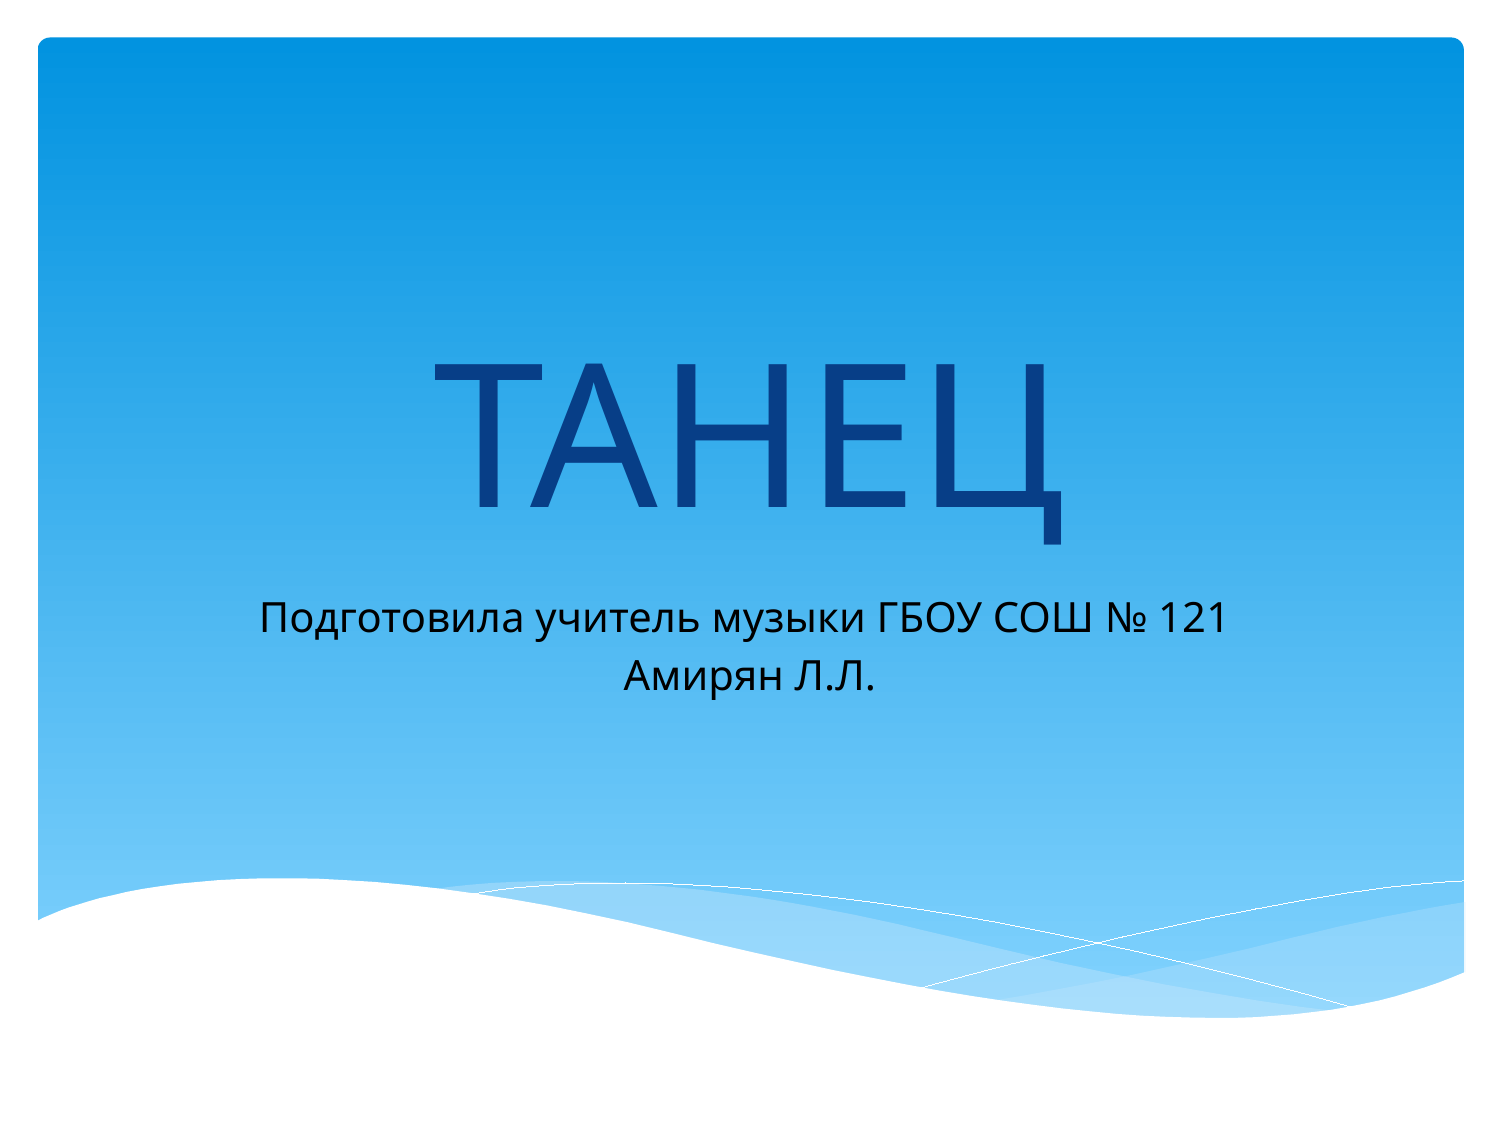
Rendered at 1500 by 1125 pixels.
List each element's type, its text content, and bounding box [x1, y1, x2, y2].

subtitle Подготовила учитель музыки ГБОУ СОШ № 121 Амирян Л.Л. [225, 583, 1275, 825]
title ТАНЕЦ [112, 262, 1388, 555]
